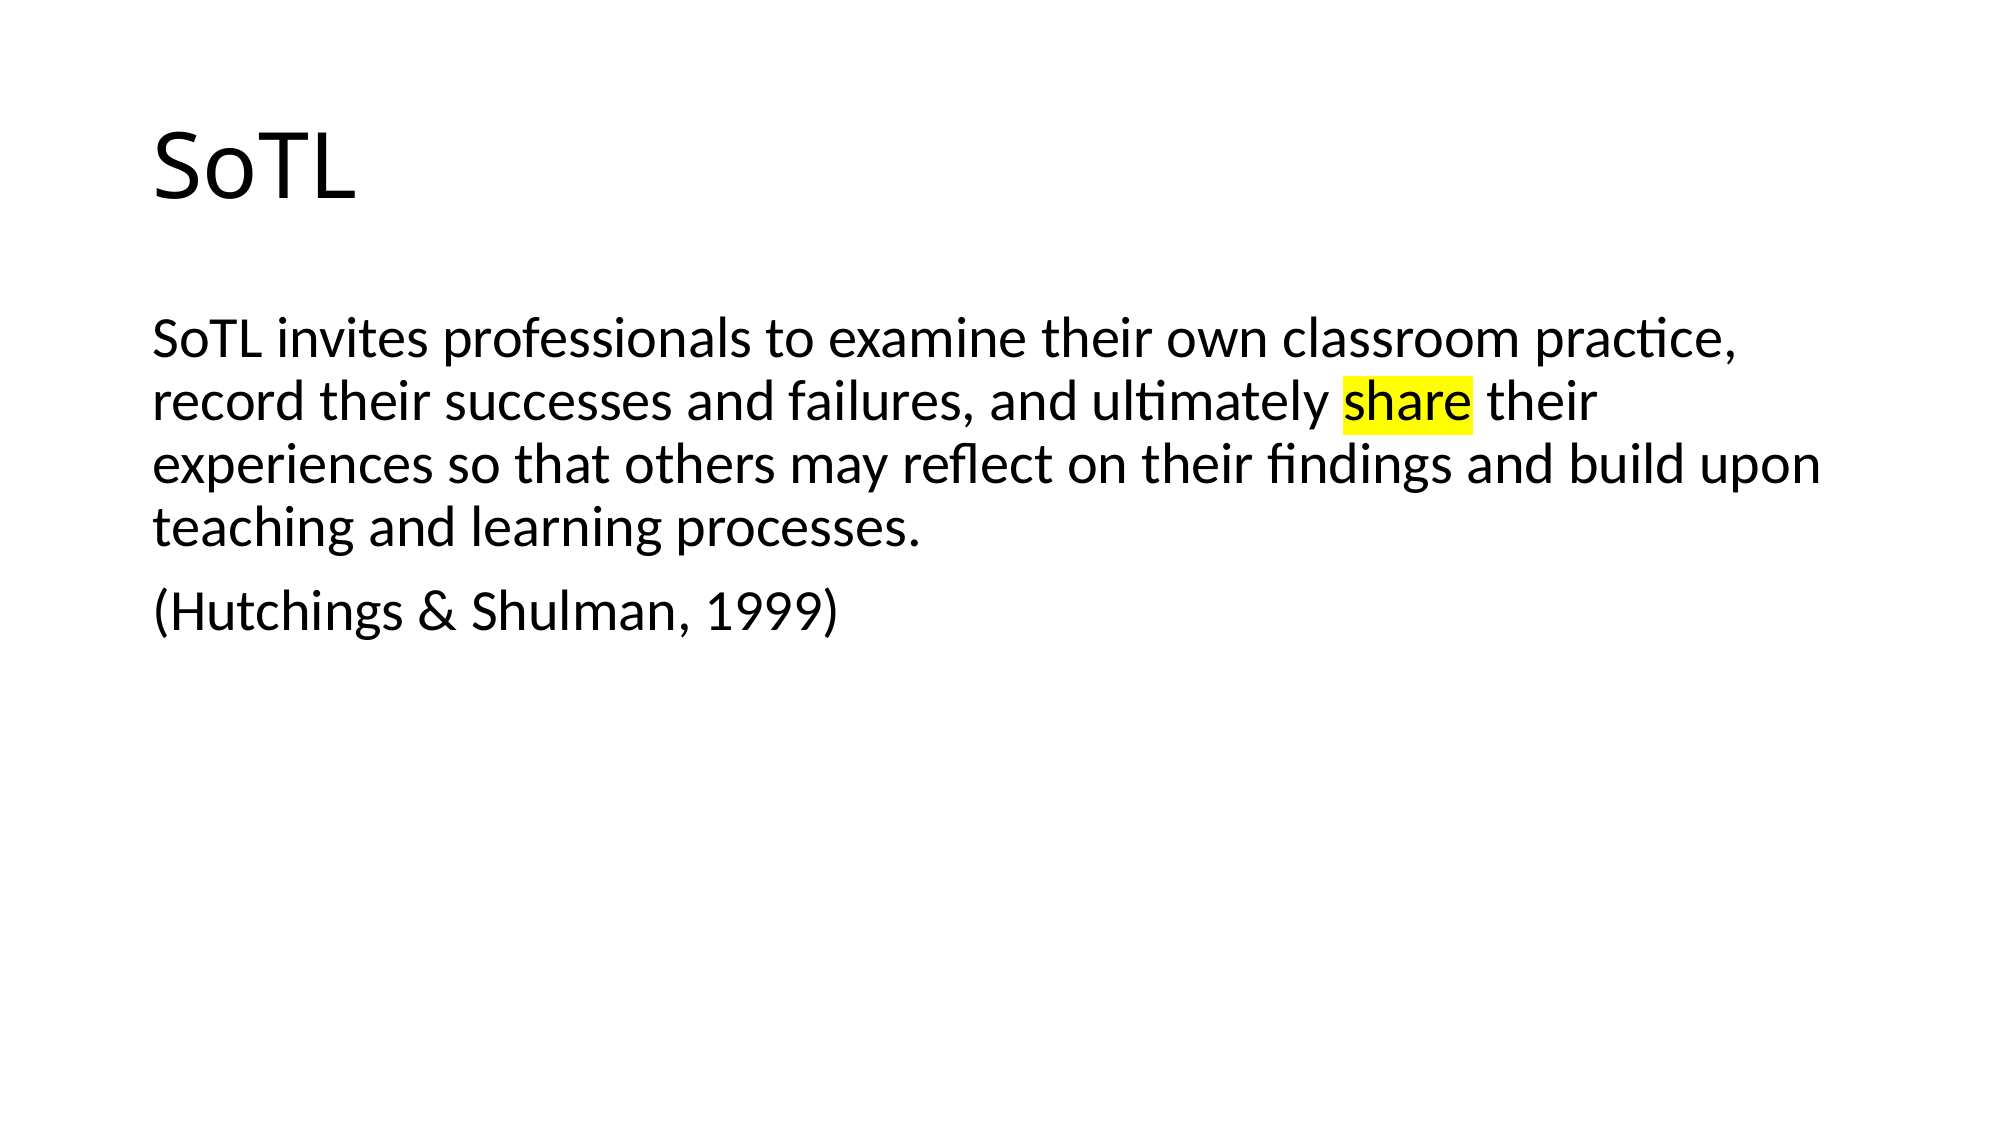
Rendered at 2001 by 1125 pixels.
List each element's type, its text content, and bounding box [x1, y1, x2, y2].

title SoTL [137, 59, 1863, 278]
list SoTL invites professionals to examine their own classroom practice, record their successes and failures, and ultimately share their experiences so that others may reflect on their findings and build upon teaching and learning processes. (Hutchings & Shulman, 1999) [137, 299, 1863, 1014]
